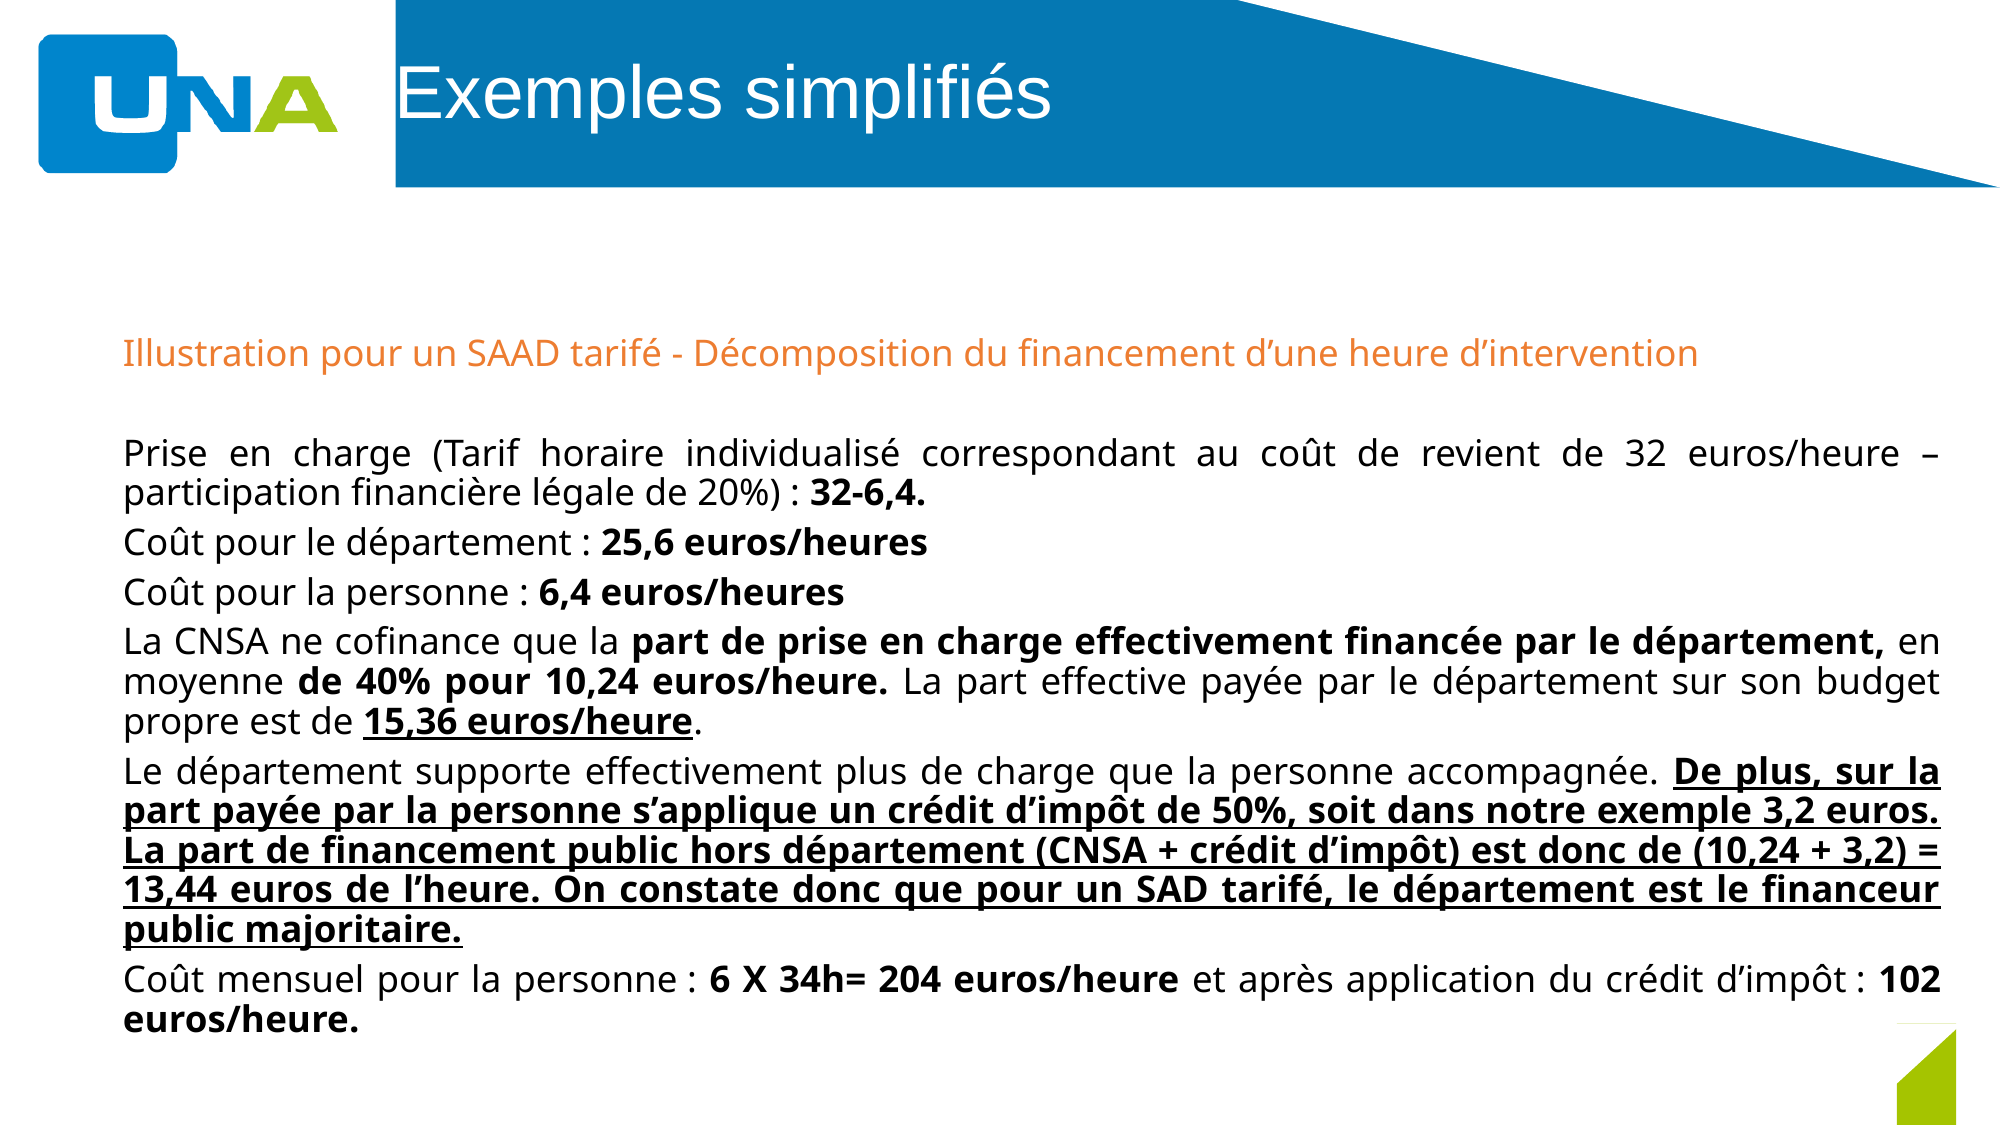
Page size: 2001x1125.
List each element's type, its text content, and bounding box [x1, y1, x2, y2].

title Exemples simplifiés [379, 44, 1957, 146]
list Illustration pour un SAAD tarifé - Décomposition du financement d’une heure d’intervention Prise en charge (Tarif horaire individualisé correspondant au coût de revient de 32 euros/heure – participation financière légale de 20%) : 32-6,4. Coût pour le département : 25,6 euros/heures Coût pour la personne : 6,4 euros/heures La CNSA ne cofinance que la part de prise en charge effectivement financée par le département, en moyenne de 40% pour 10,24 euros/heure. La part effective payée par le département sur son budget propre est de 15,36 euros/heure. Le département supporte effectivement plus de charge que la personne accompagnée. De plus, sur la part payée par la personne s’applique un crédit d’impôt de 50%, soit dans notre exemple 3,2 euros. La part de financement public hors département (CNSA + crédit d’impôt) est donc de (10,24 + 3,2) = 13,44 euros de l’heure. On constate donc que pour un SAD tarifé, le département est le financeur public majoritaire. Coût mensuel pour la personne : 6 X 34h= 204 euros/heure et après application du crédit d’impôt : 102 euros/heure. [34, 273, 1957, 1054]
picture [37, 33, 338, 174]
picture [95, 77, 166, 132]
